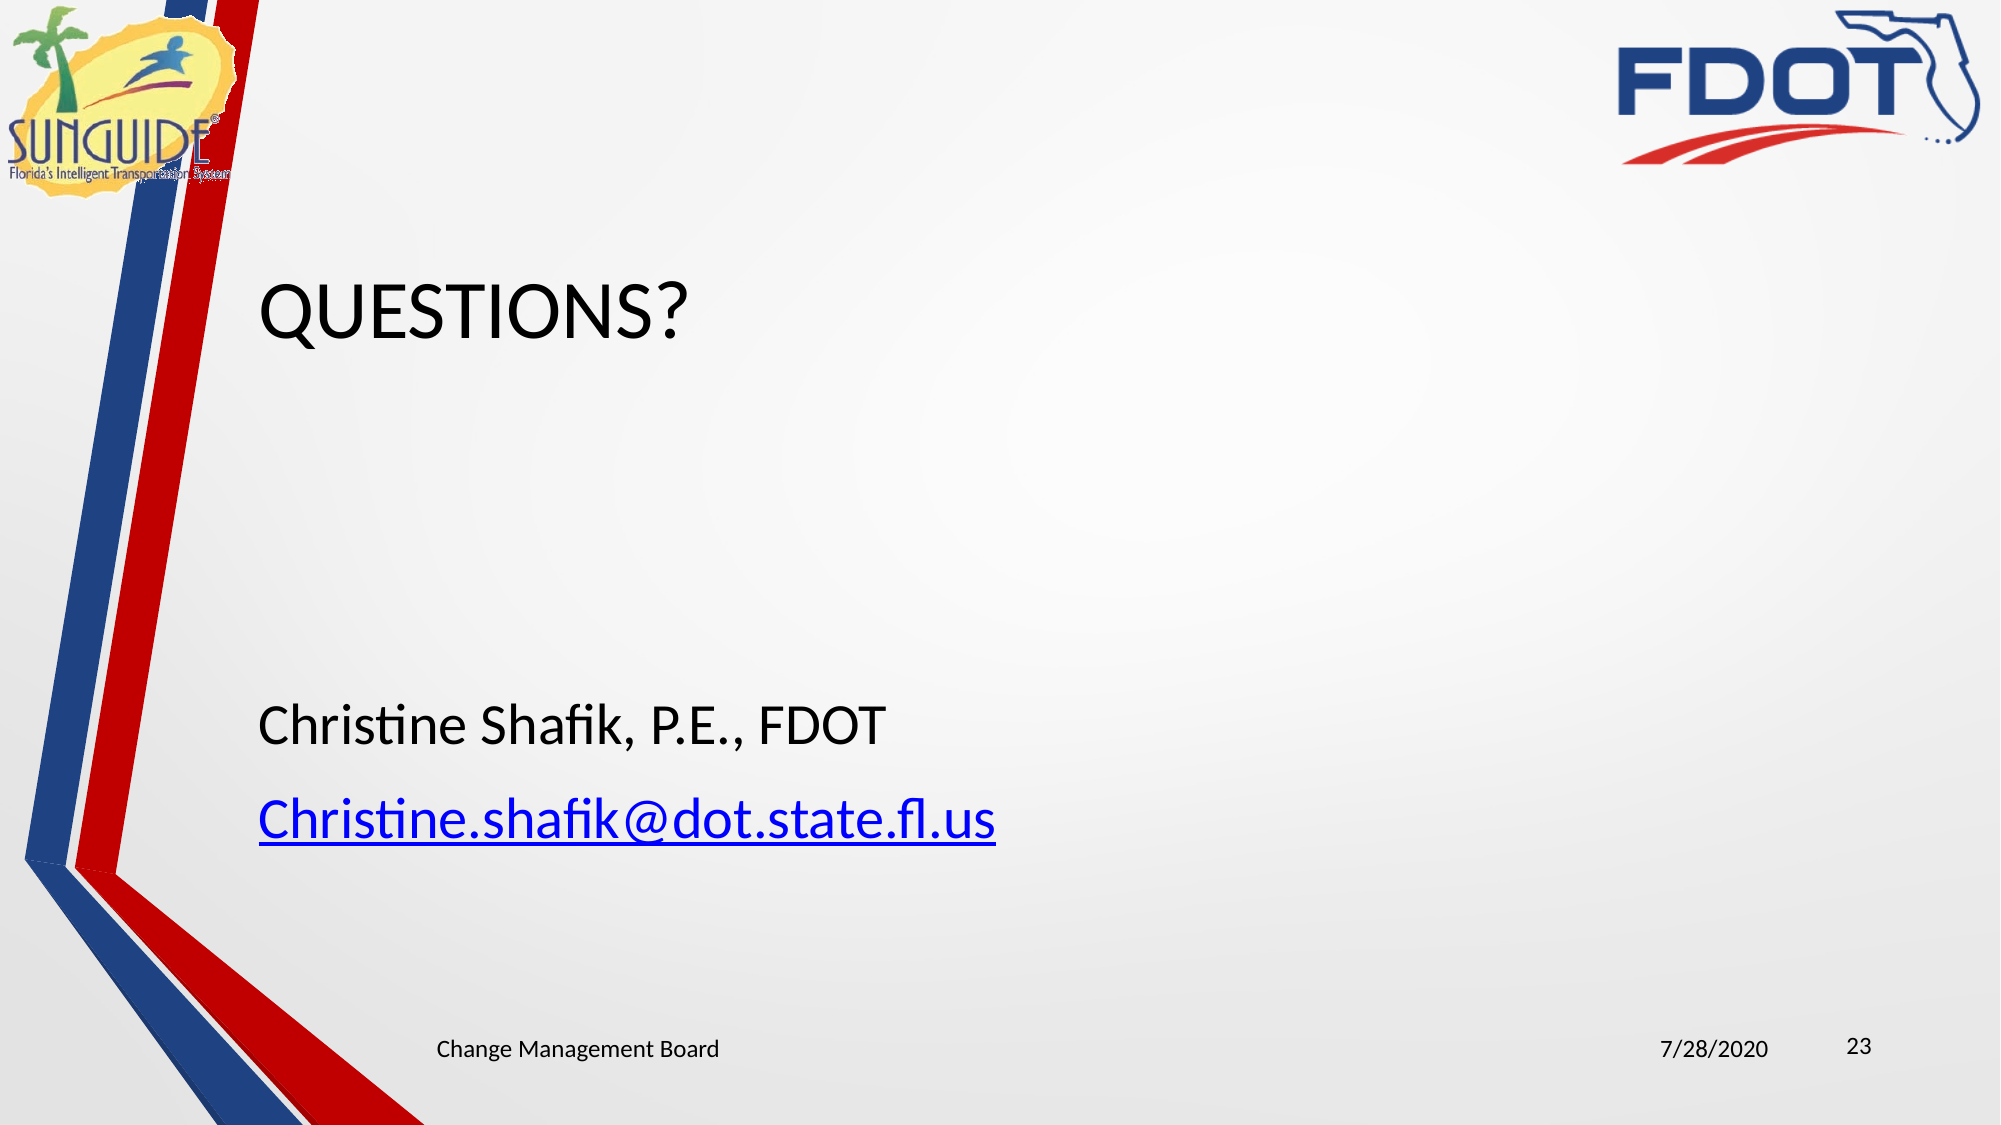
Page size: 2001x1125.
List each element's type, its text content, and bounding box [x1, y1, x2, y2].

slide_number 23 [1796, 1014, 1887, 1075]
picture [1611, 0, 1983, 172]
list Christine Shafik, P.E., FDOT Christine.shafik@dot.state.fl.us [243, 492, 1887, 950]
picture [2, 0, 249, 209]
title QUESTIONS? [243, 174, 1887, 492]
footer Change Management Board [421, 1017, 1584, 1078]
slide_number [1596, 1017, 1784, 1078]
